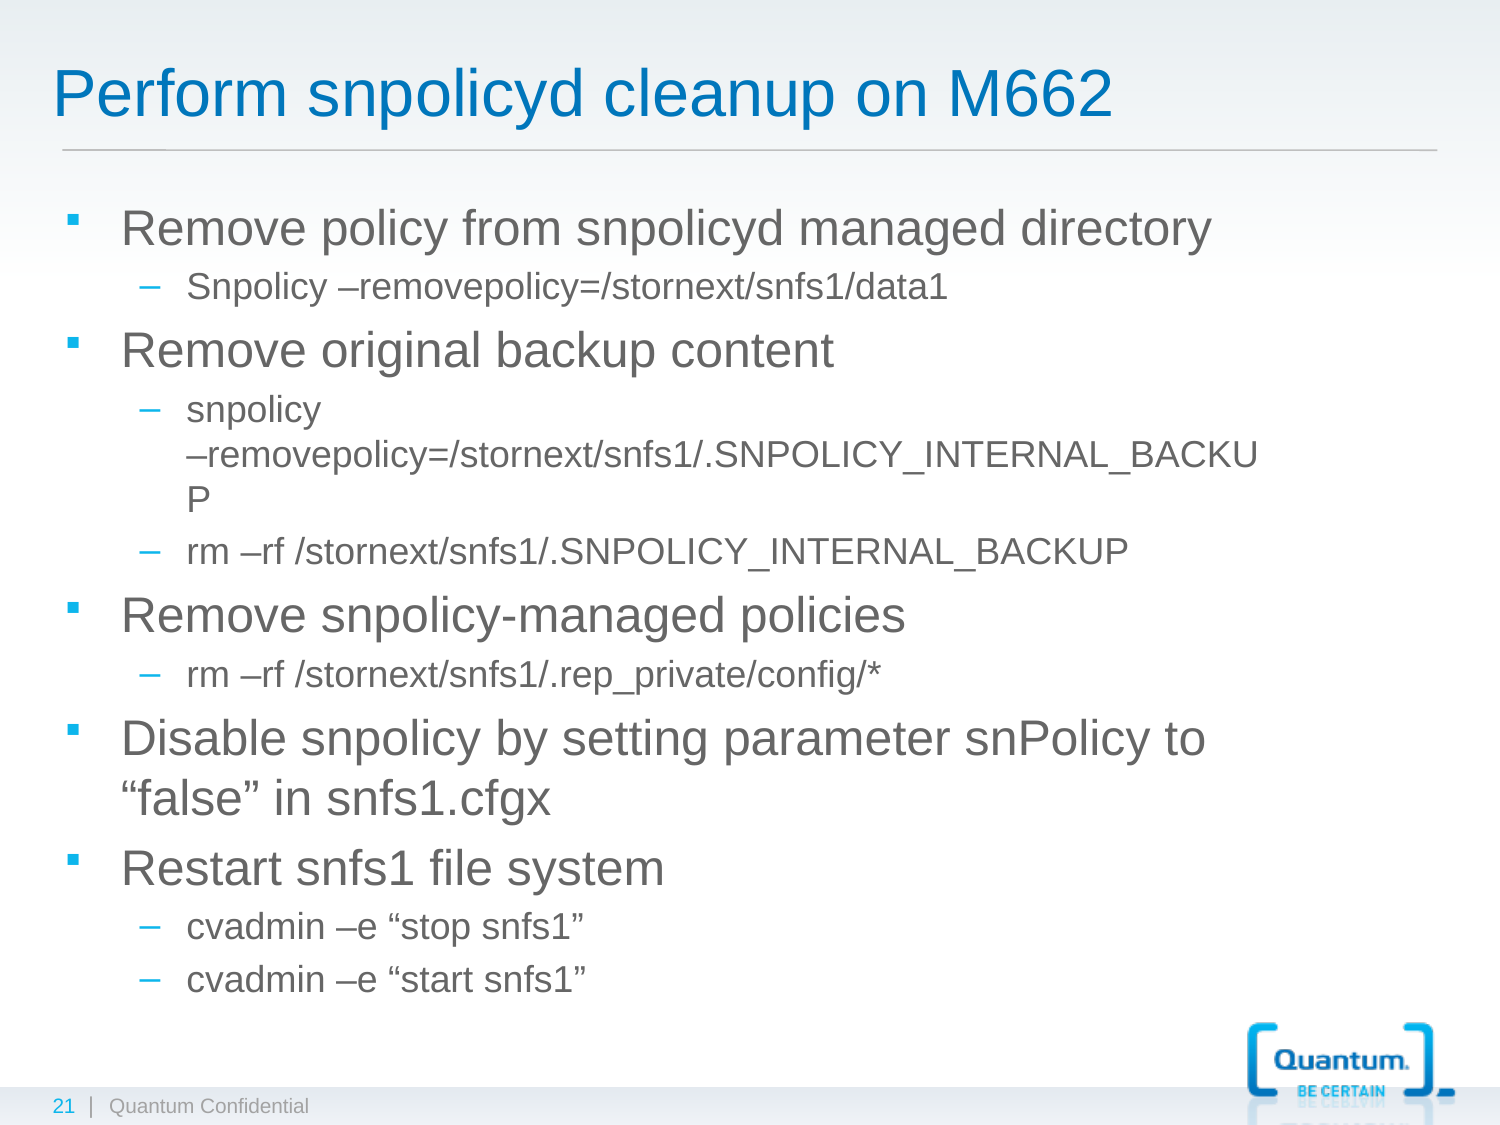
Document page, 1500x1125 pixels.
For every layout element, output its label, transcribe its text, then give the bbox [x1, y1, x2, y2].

title Perform snpolicyd cleanup on M662 [37, 37, 1313, 143]
picture [1240, 1012, 1463, 1125]
slide_number 21 [37, 1085, 114, 1125]
list Remove policy from snpolicyd managed directory Snpolicy –removepolicy=/stornext/snfs1/data1 Remove original backup content snpolicy –removepolicy=/stornext/snfs1/.SNPOLICY_INTERNAL_BACKUP rm –rf /stornext/snfs1/.SNPOLICY_INTERNAL_BACKUP Remove snpolicy-managed policies rm –rf /stornext/snfs1/.rep_private/config/* Disable snpolicy by setting parameter snPolicy to “false” in snfs1.cfgx Restart snfs1 file system cvadmin –e “stop snfs1” cvadmin –e “start snfs1” [49, 187, 1287, 1013]
